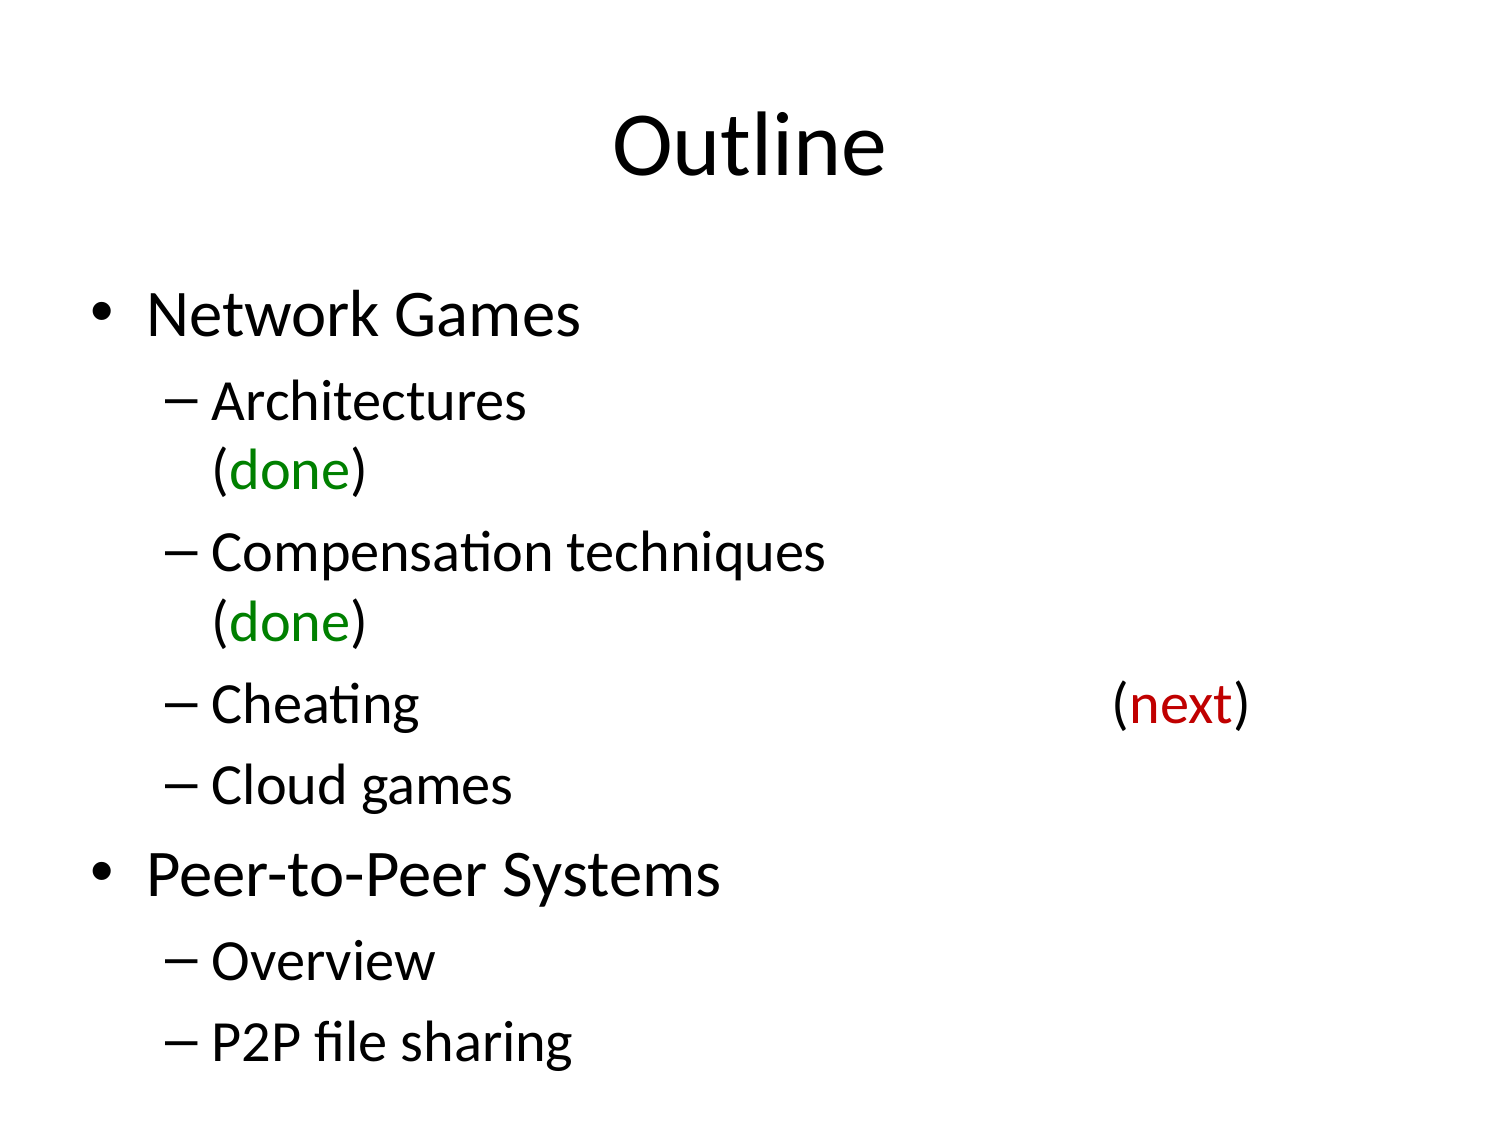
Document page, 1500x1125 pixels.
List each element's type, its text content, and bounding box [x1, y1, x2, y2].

list Network Games Architectures (done) Compensation techniques (done) Cheating (next) Cloud games Peer-to-Peer Systems Overview P2P file sharing [75, 262, 1425, 1005]
title Outline [75, 45, 1425, 233]
